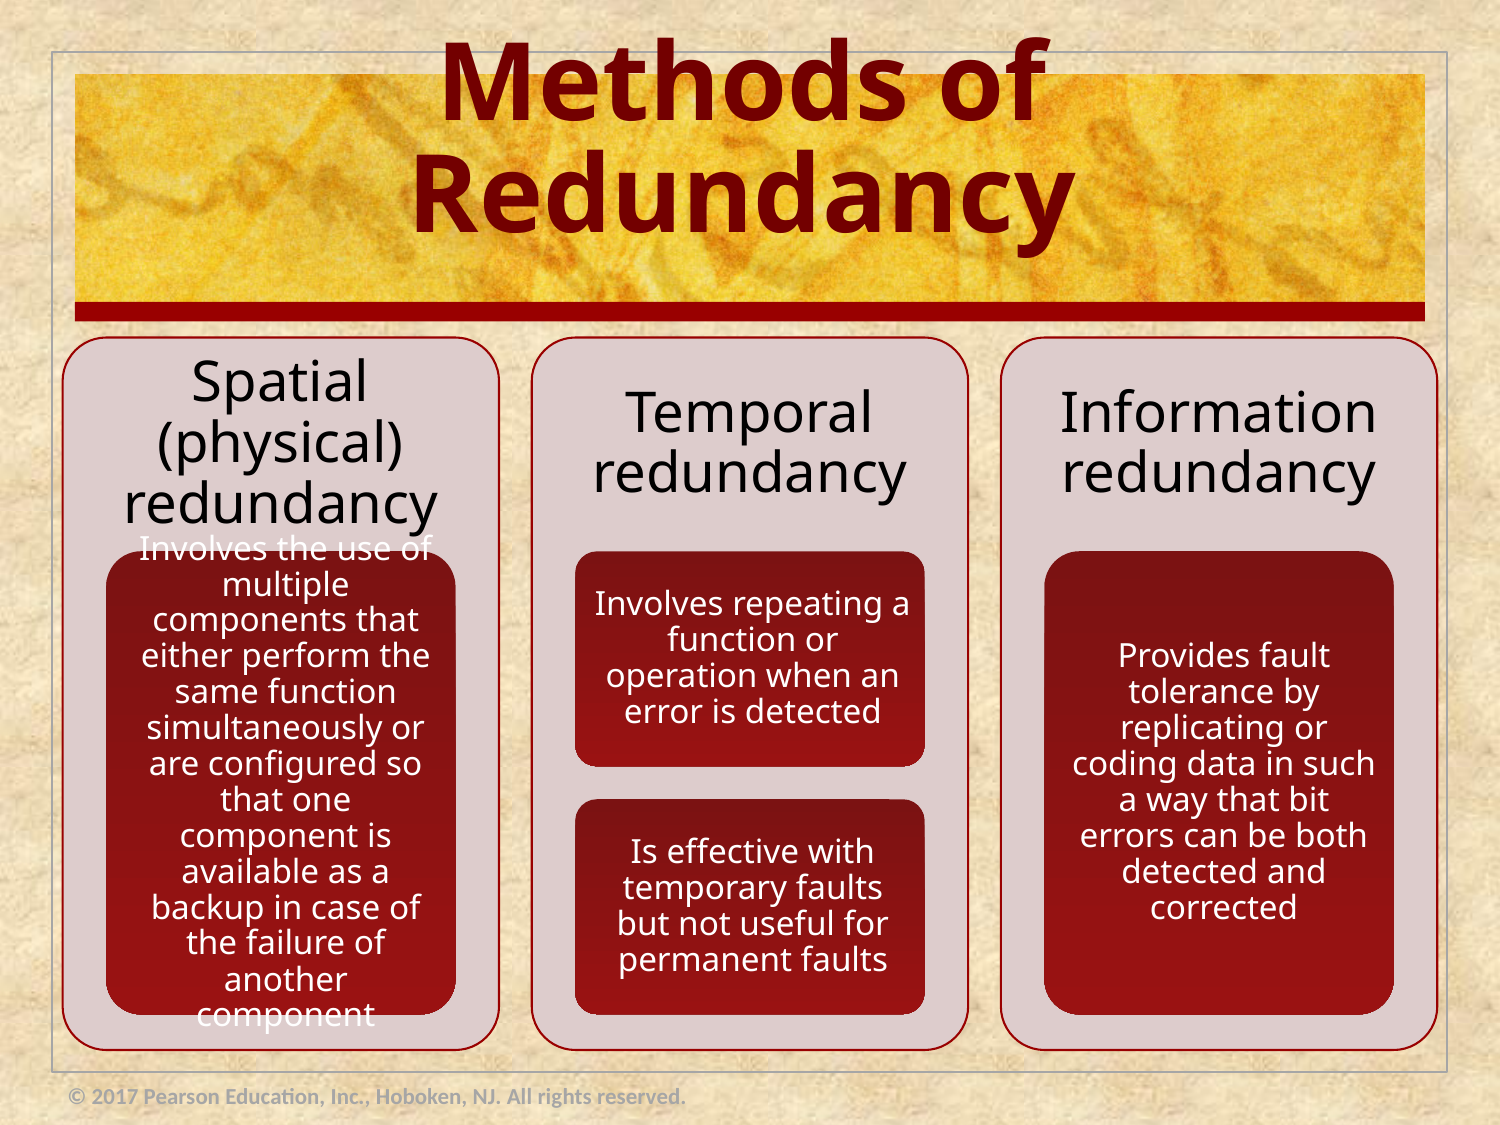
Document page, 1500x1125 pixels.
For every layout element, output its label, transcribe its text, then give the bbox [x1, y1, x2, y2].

picture [53, 53, 1446, 1071]
picture [0, 0, 1500, 1125]
footer © 2017 Pearson Education, Inc., Hoboken, NJ. All rights reserved. [52, 1065, 838, 1125]
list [61, 336, 1439, 1051]
title Methods of Redundancy [99, 37, 1384, 255]
